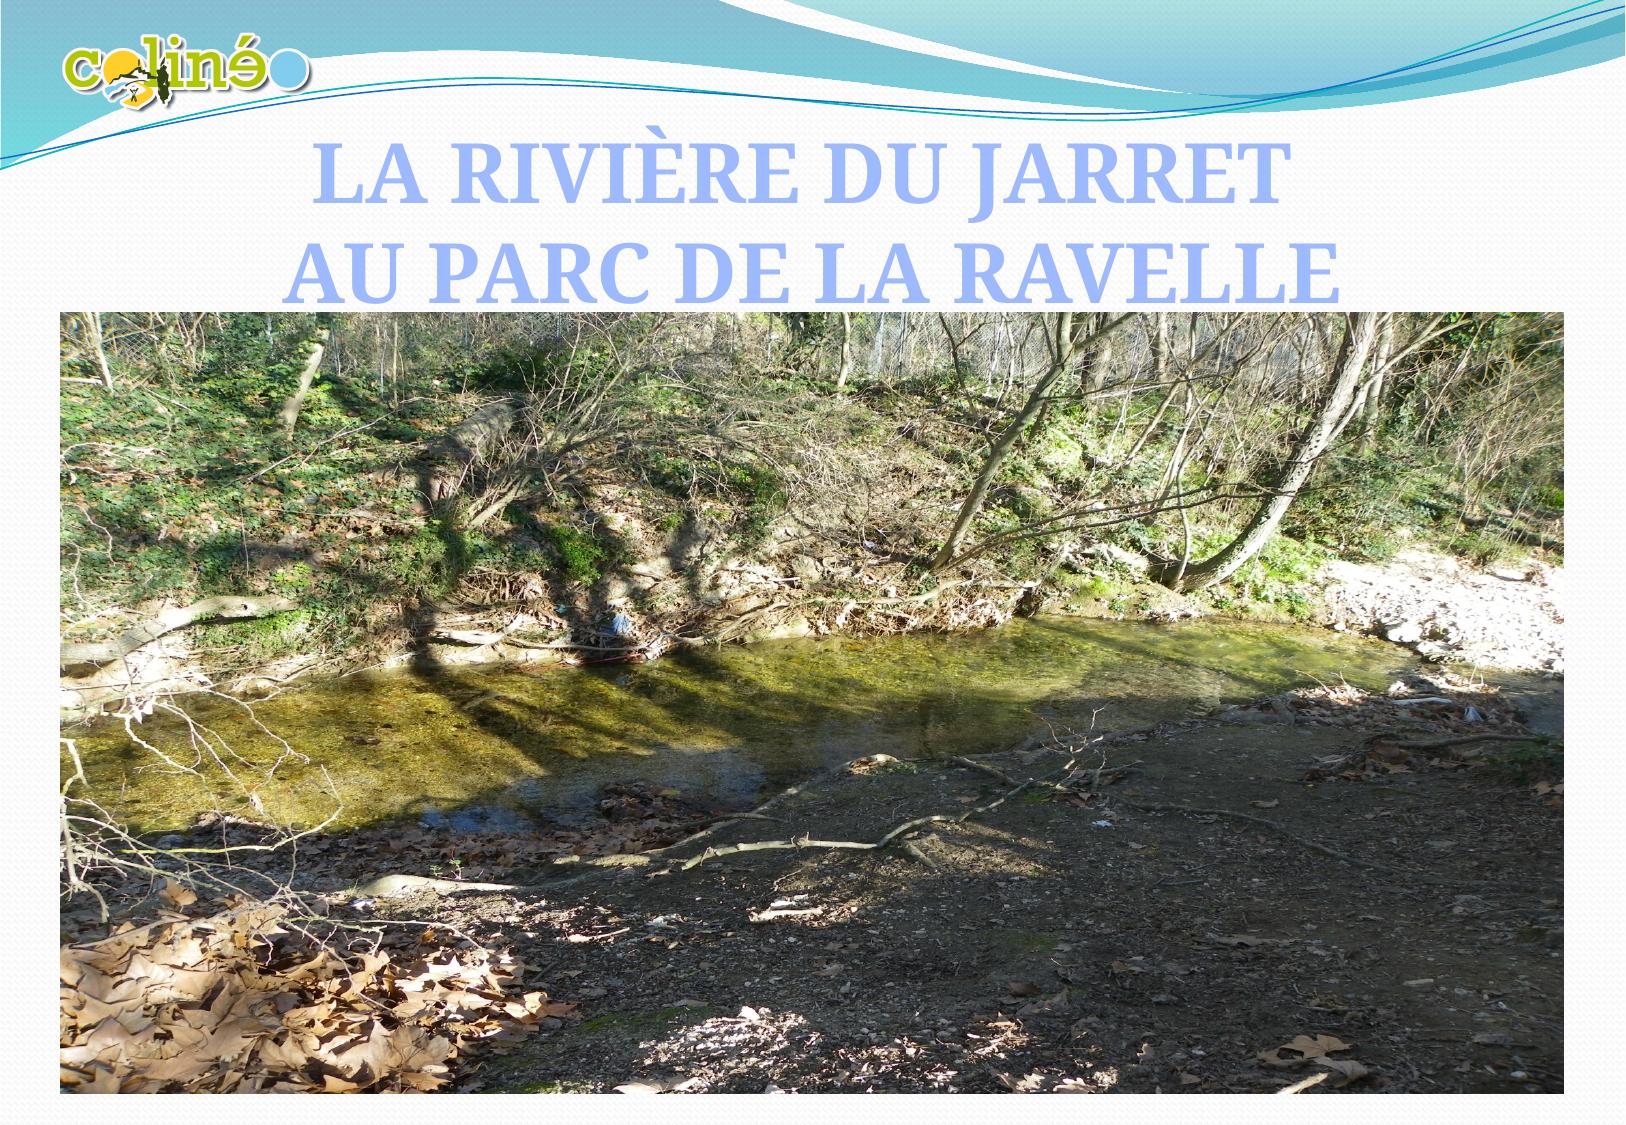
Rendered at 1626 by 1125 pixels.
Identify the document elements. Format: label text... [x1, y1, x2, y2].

picture [59, 30, 314, 114]
text_box LA RIVIÈRE DU JARRET AU PARC DE LA RAVELLE [0, 116, 1625, 325]
picture [59, 312, 1564, 1094]
